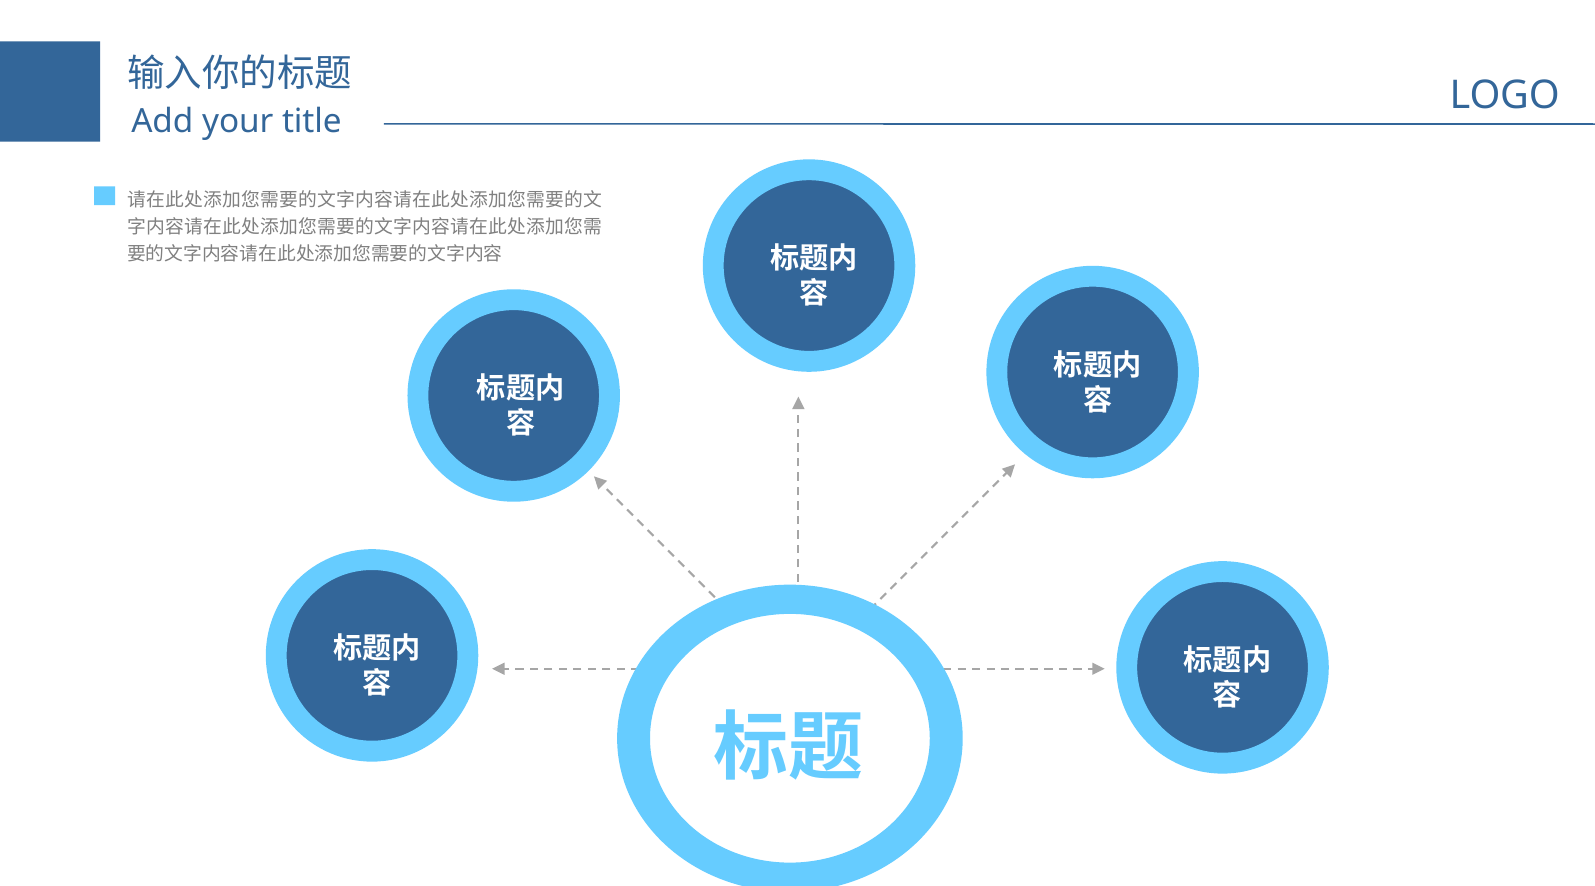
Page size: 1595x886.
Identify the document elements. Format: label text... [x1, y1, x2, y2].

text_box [702, 159, 916, 373]
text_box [986, 265, 1200, 479]
text_box [93, 185, 116, 206]
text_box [1116, 560, 1330, 774]
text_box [265, 548, 479, 762]
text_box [616, 584, 963, 886]
text_box 请在此处添加您需要的文字内容请在此处添加您需要的文字内容请在此处添加您需要的文字内容请在此处添加您需要的文字内容请在此处添加您需要的文字内容 [127, 183, 603, 265]
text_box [407, 288, 621, 502]
